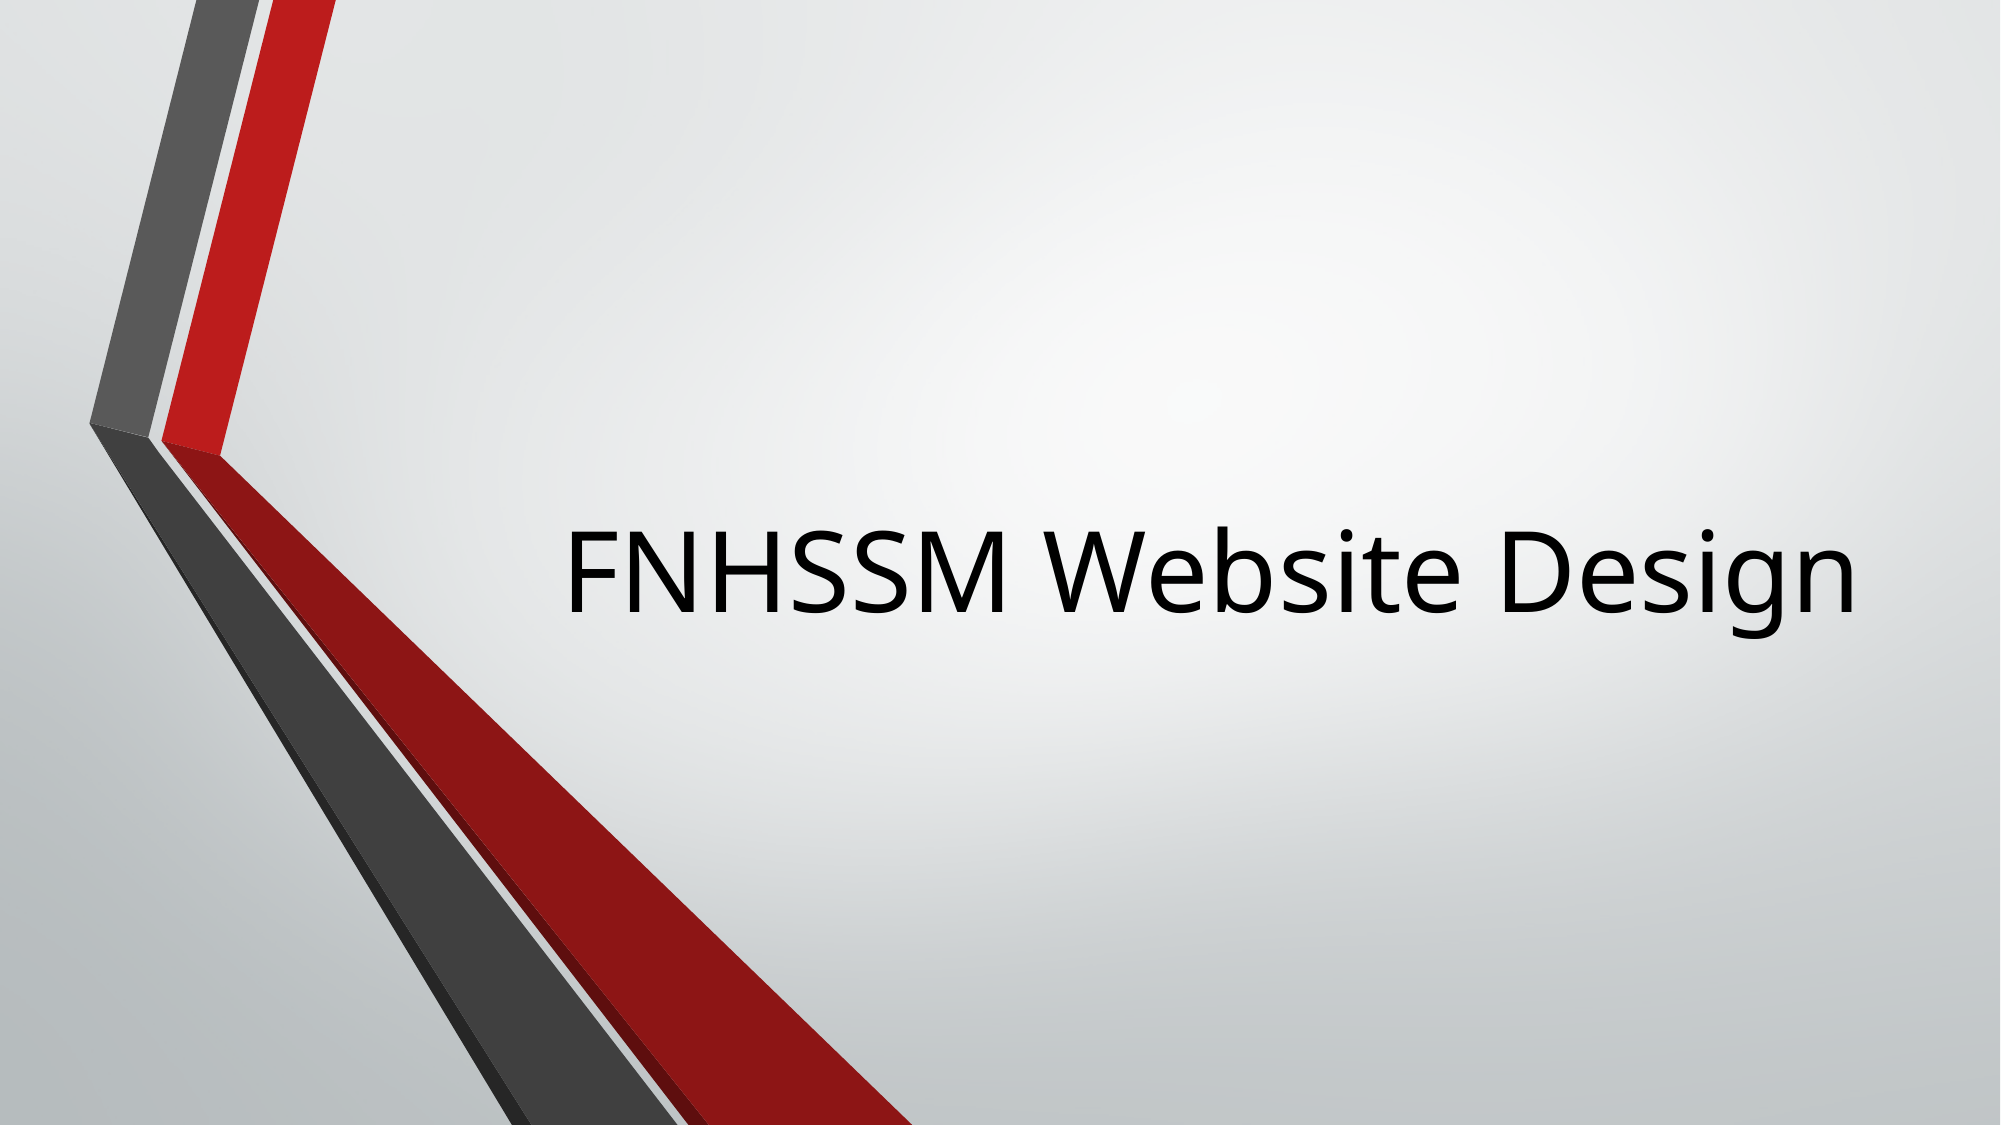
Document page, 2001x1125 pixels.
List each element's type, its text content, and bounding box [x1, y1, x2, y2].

title FNHSSM Website Design [470, 461, 1878, 643]
